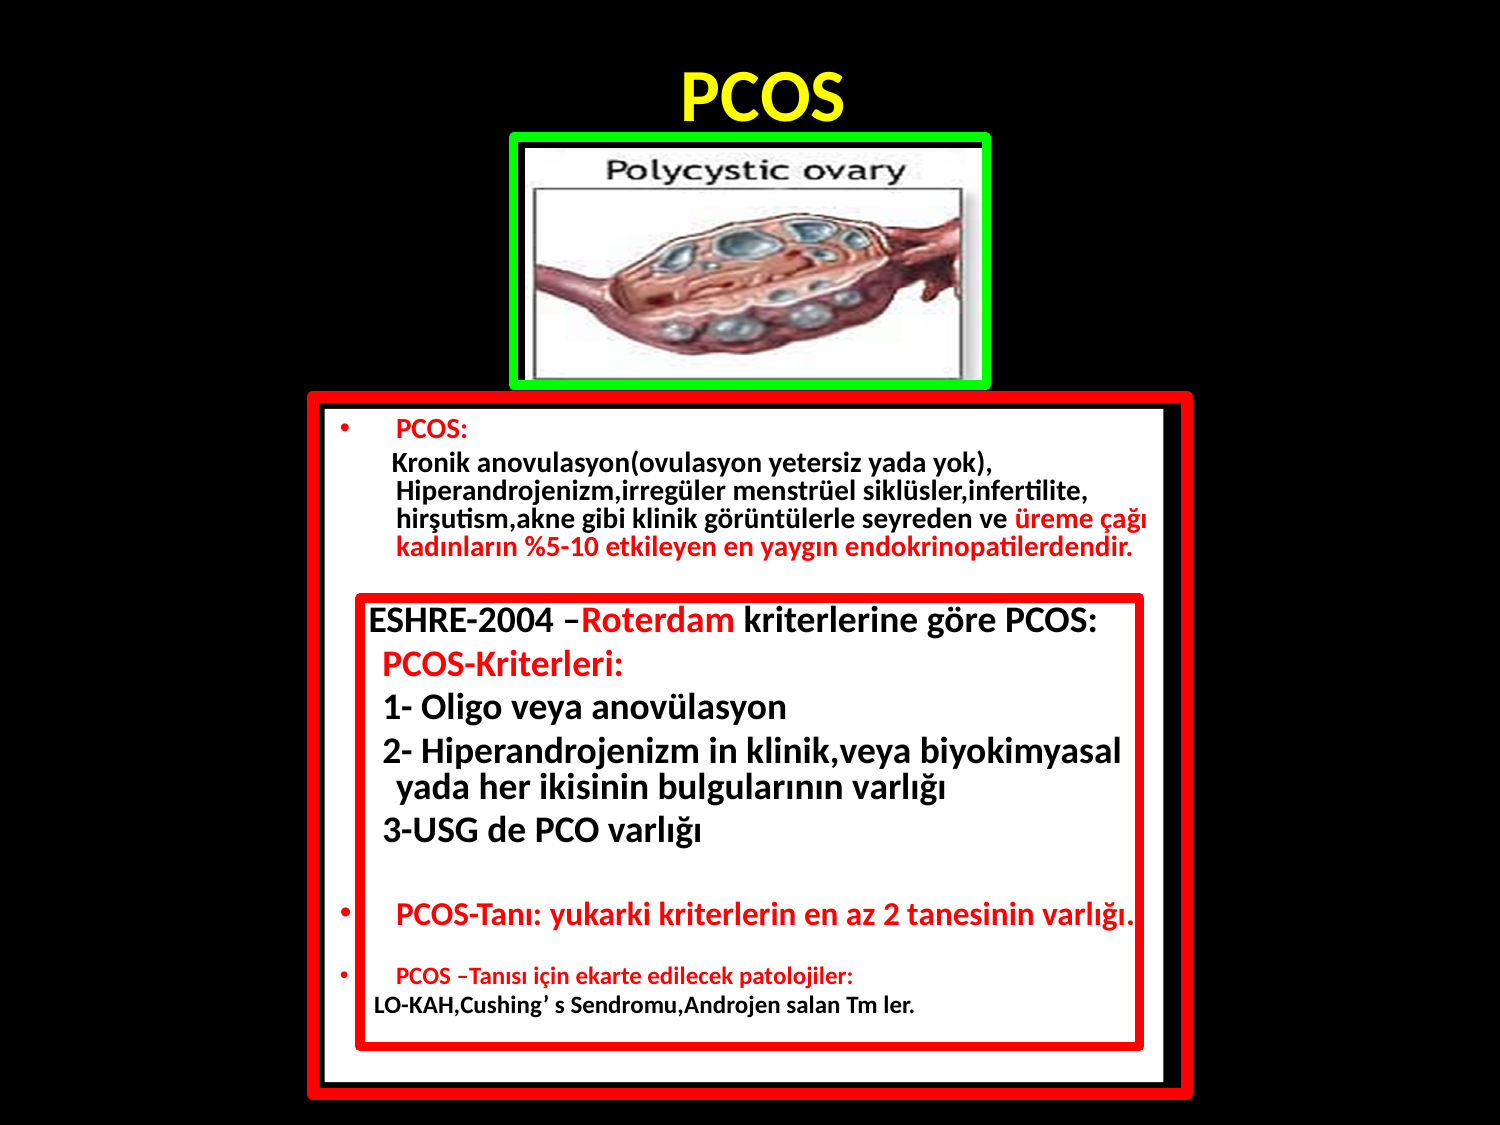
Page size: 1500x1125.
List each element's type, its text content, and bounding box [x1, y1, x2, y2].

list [525, 148, 987, 386]
text_box [311, 395, 1189, 1096]
title PCOS [88, 0, 1439, 186]
text_box [512, 135, 988, 387]
